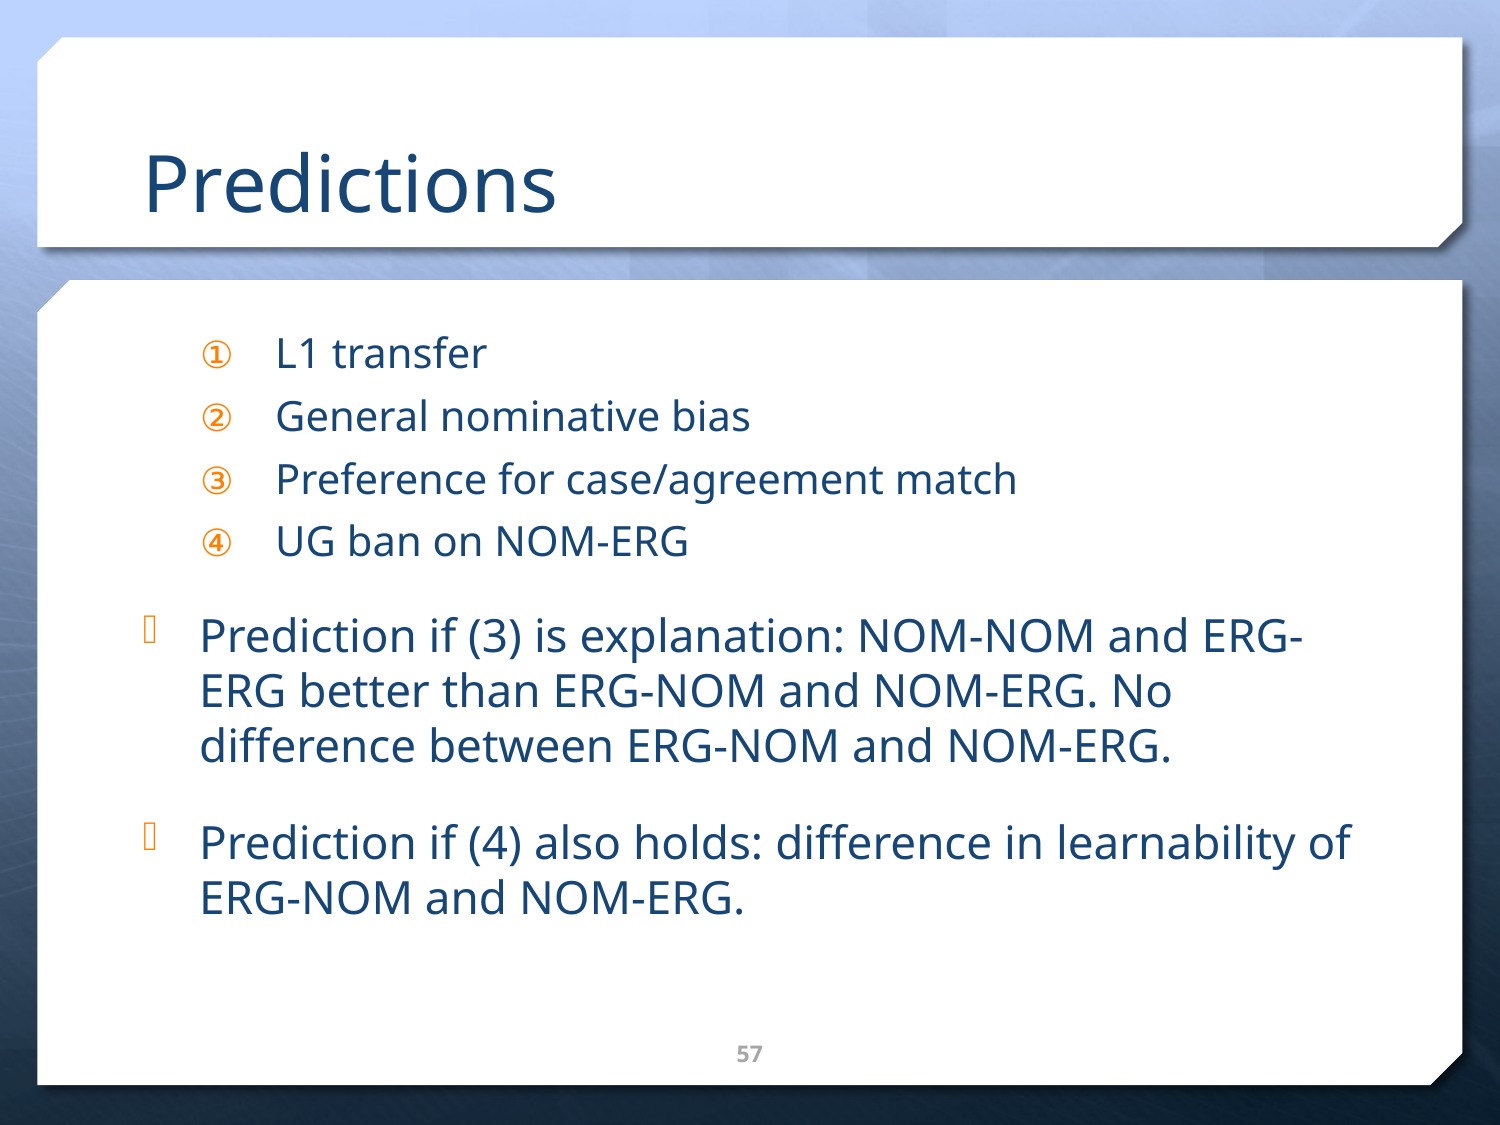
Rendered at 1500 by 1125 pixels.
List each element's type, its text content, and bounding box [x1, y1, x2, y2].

slide_number 57 [706, 1025, 794, 1085]
title Predictions [127, 48, 1372, 236]
list L1 transfer General nominative bias Preference for case/agreement match UG ban on NOM-ERG Prediction if (3) is explanation: NOM-NOM and ERG-ERG better than ERG-NOM and NOM-ERG. No difference between ERG-NOM and NOM-ERG. Prediction if (4) also holds: difference in learnability of ERG-NOM and NOM-ERG. [127, 319, 1372, 978]
